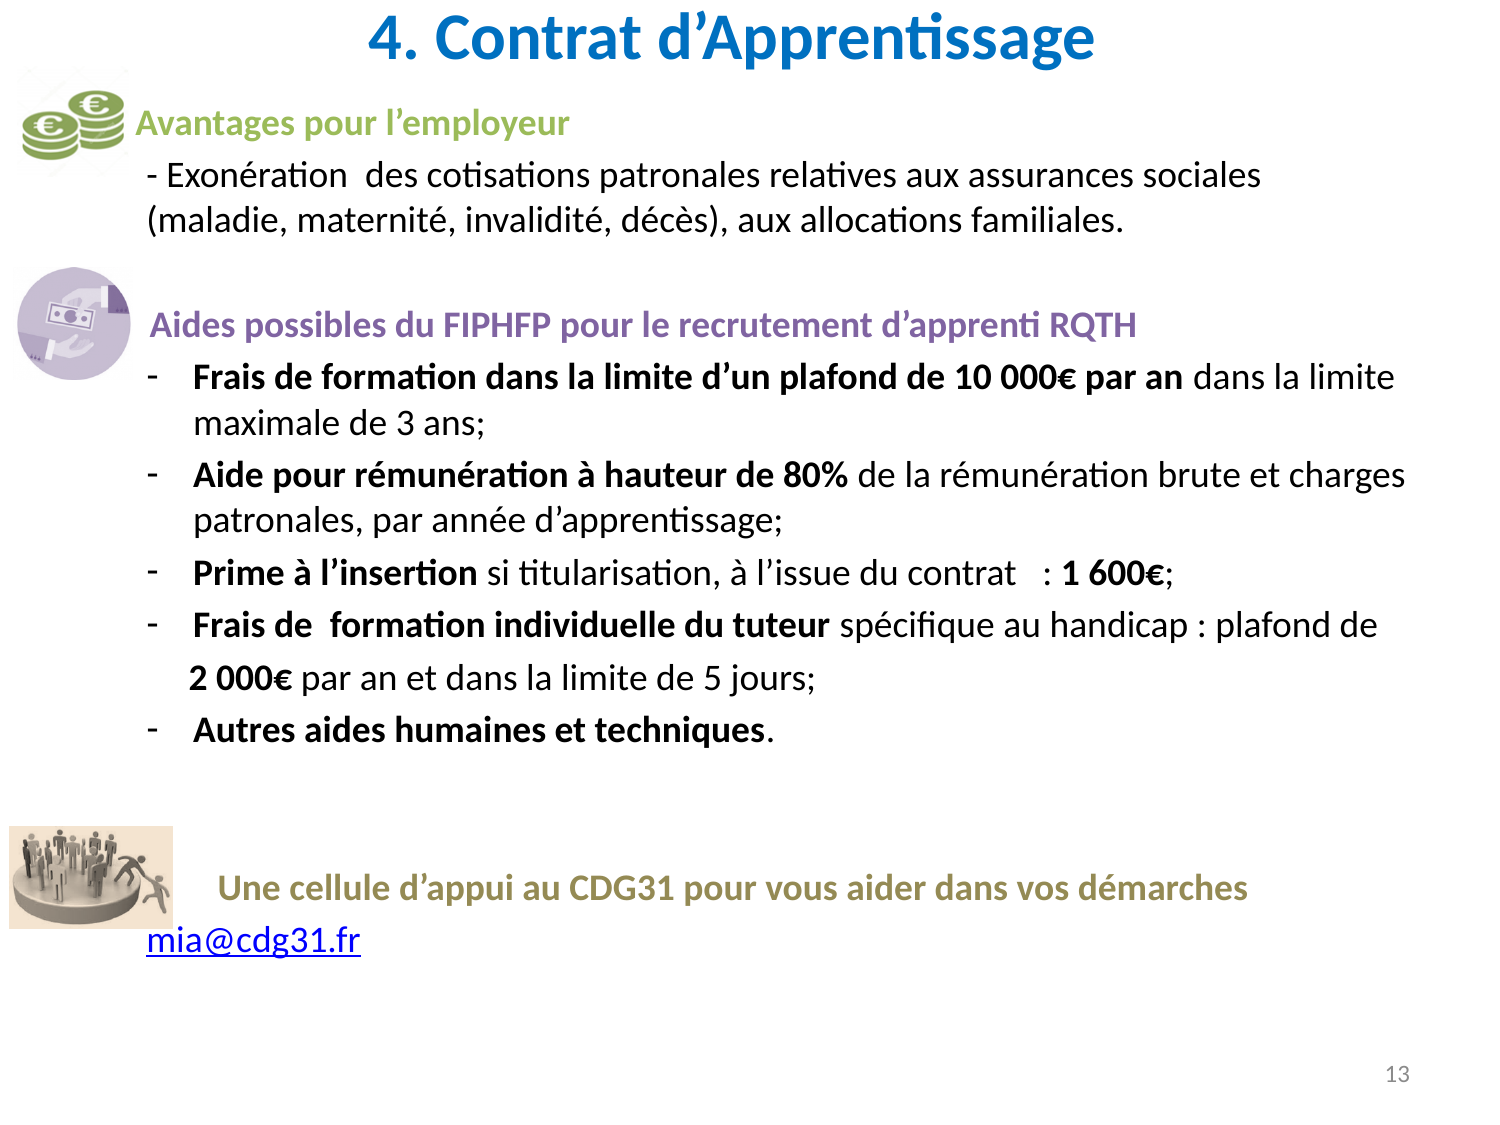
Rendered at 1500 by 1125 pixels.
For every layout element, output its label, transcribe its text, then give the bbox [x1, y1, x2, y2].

title 4. Contrat d’Apprentissage [64, 0, 1415, 90]
picture [9, 826, 174, 929]
list Avantages pour l’employeur - Exonération des cotisations patronales relatives aux assurances sociales (maladie, maternité, invalidité, décès), aux allocations familiales. Aides possibles du FIPHFP pour le recrutement d’apprenti RQTH Frais de formation dans la limite d’un plafond de 10 000€ par an dans la limite maximale de 3 ans; Aide pour rémunération à hauteur de 80% de la rémunération brute et charges patronales, par année d’apprentissage; Prime à l’insertion si titularisation, à l’issue du contrat : 1 600€; Frais de formation individuelle du tuteur spécifique au handicap : plafond de 2 000€ par an et dans la limite de 5 jours; Autres aides humaines et techniques. Une cellule d’appui au CDG31 pour vous aider dans vos démarches mia@cdg31.fr [75, 90, 1425, 1071]
picture [17, 66, 129, 177]
picture [13, 266, 133, 380]
slide_number 13 [1074, 1042, 1425, 1103]
